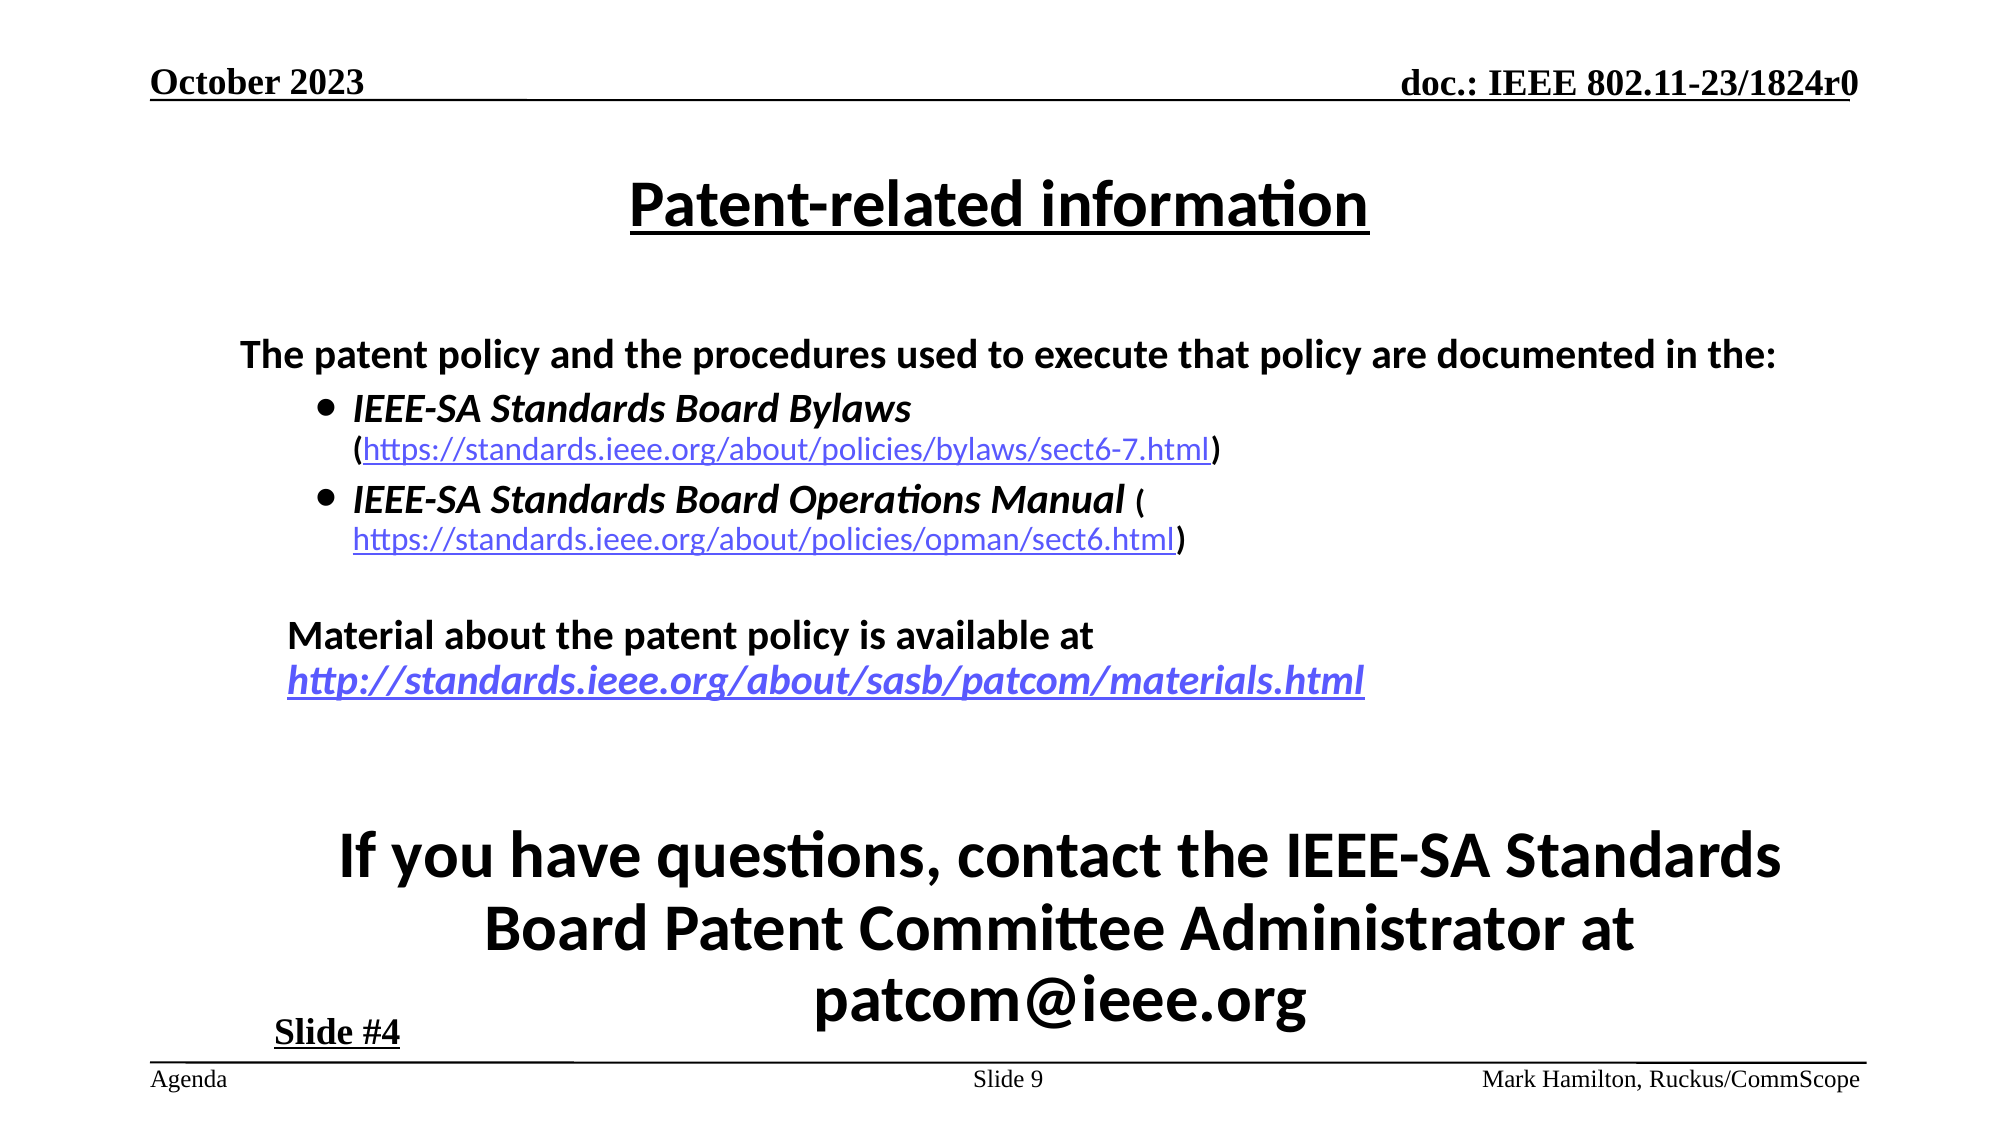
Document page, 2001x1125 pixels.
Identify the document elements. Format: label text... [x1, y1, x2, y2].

text_box Slide #4 [259, 999, 416, 1060]
text_box [337, 99, 1688, 225]
slide_number Slide 9 [950, 1061, 1067, 1123]
title Patent-related information [149, 112, 1850, 288]
list The patent policy and the procedures used to execute that policy are documented in the: IEEE-SA Standards Board Bylaws (https://standards.ieee.org/about/policies/bylaws/sect6-7.html) IEEE-SA Standards Board Operations Manual (https://standards.ieee.org/about/policies/opman/sect6.html) Material about the patent policy is available at http://standards.ieee.org/about/sasb/patcom/materials.html If you have questions, contact the IEEE-SA Standards Board Patent Committee Administrator at patcom@ieee.org [149, 324, 1850, 1000]
